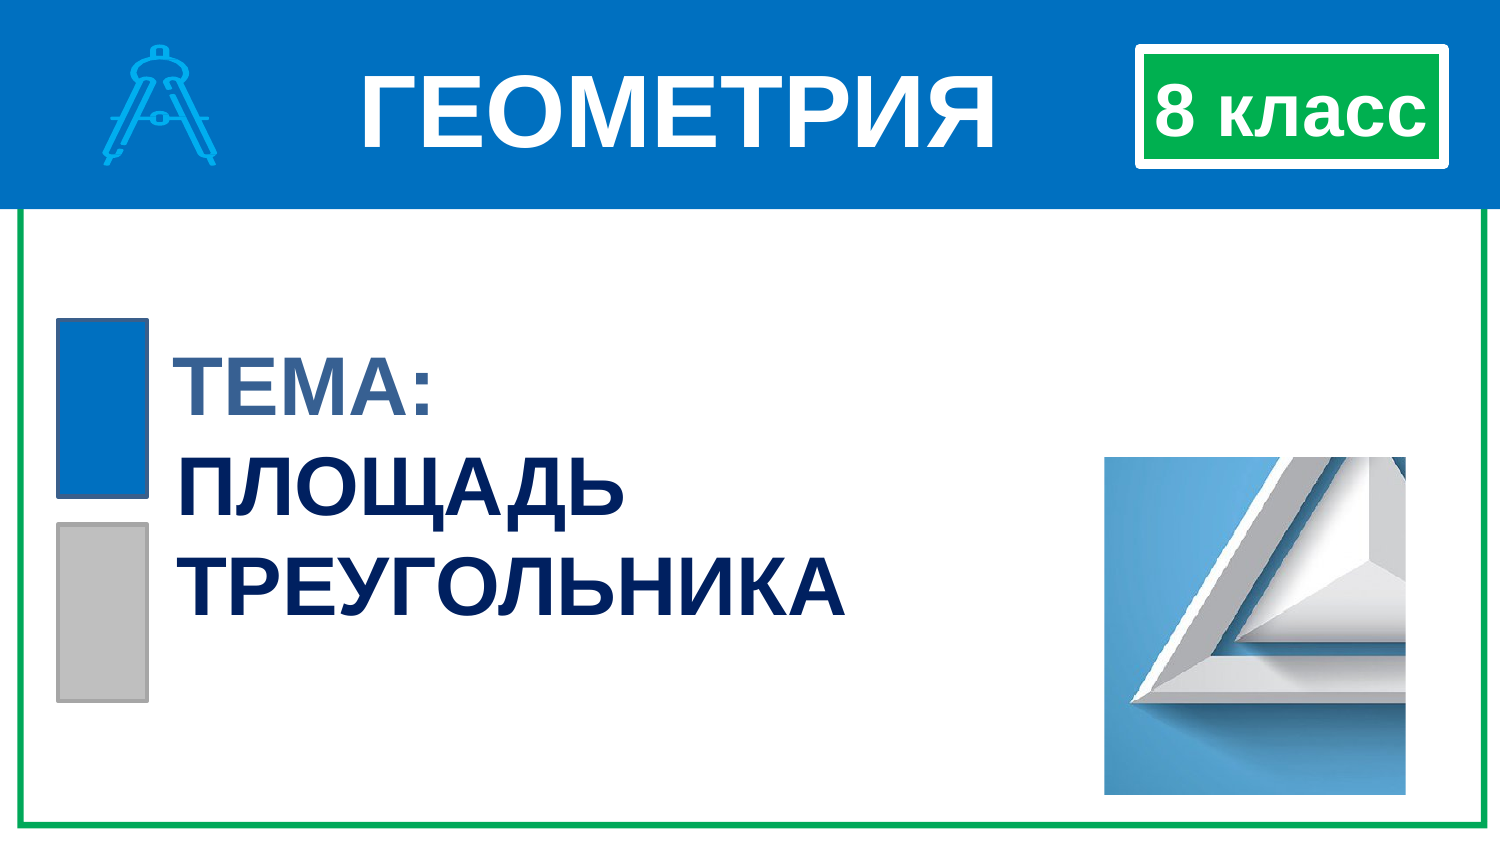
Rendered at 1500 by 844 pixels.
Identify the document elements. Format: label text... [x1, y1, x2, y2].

text_box [1104, 457, 1406, 795]
text_box 8 класс [1137, 47, 1446, 166]
text_box [56, 318, 149, 499]
text_box [102, 44, 218, 166]
text_box ТЕМА: ПЛОЩАДЬ ТРЕУГОЛЬНИКА [158, 324, 1328, 777]
text_box [0, 0, 1500, 211]
text_box ГЕОМЕТРИЯ [227, 41, 1130, 169]
text_box [56, 522, 149, 703]
